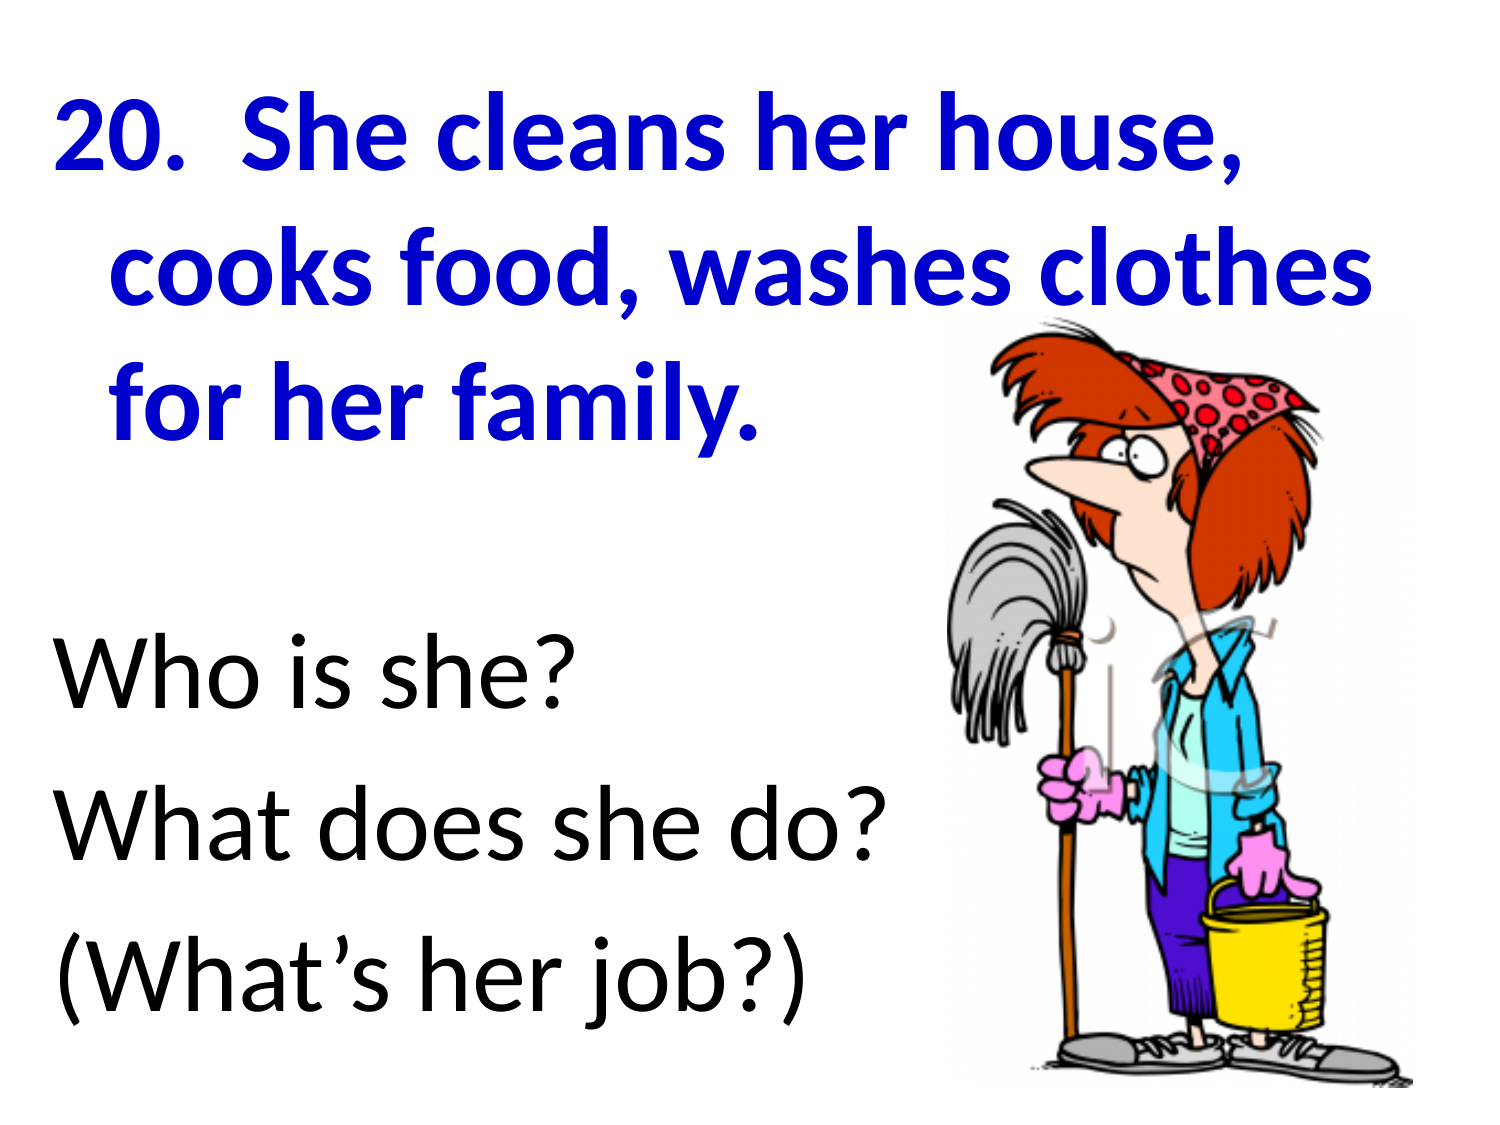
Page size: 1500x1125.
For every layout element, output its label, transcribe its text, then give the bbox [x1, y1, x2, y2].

list 20. She cleans her house, cooks food, washes clothes for her family. Who is she? What does she do? (What’s her job?) [37, 50, 1500, 1088]
picture [947, 316, 1413, 1088]
